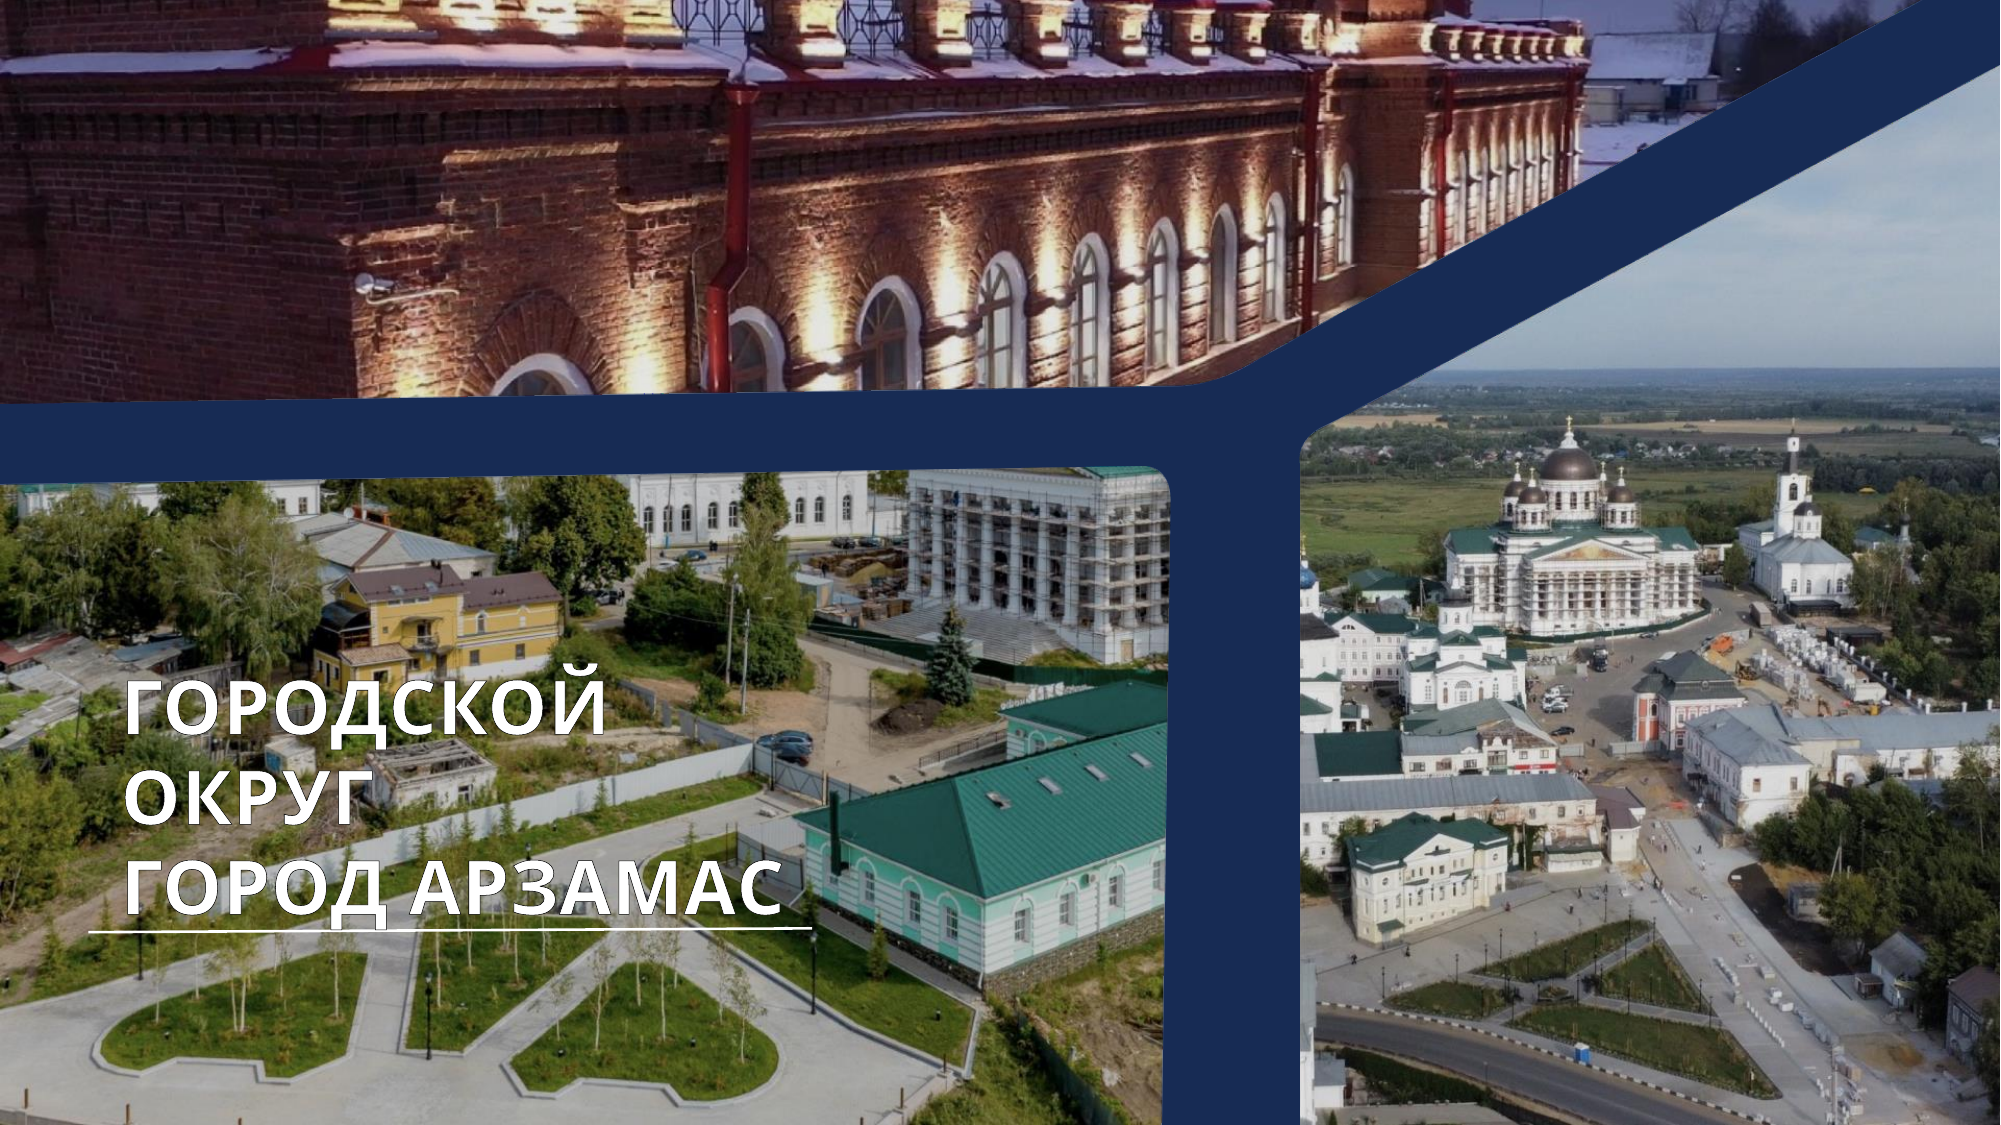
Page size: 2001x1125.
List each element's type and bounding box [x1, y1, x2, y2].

picture [0, 466, 1171, 1125]
picture [0, 0, 2000, 1125]
text_box [88, 928, 813, 933]
